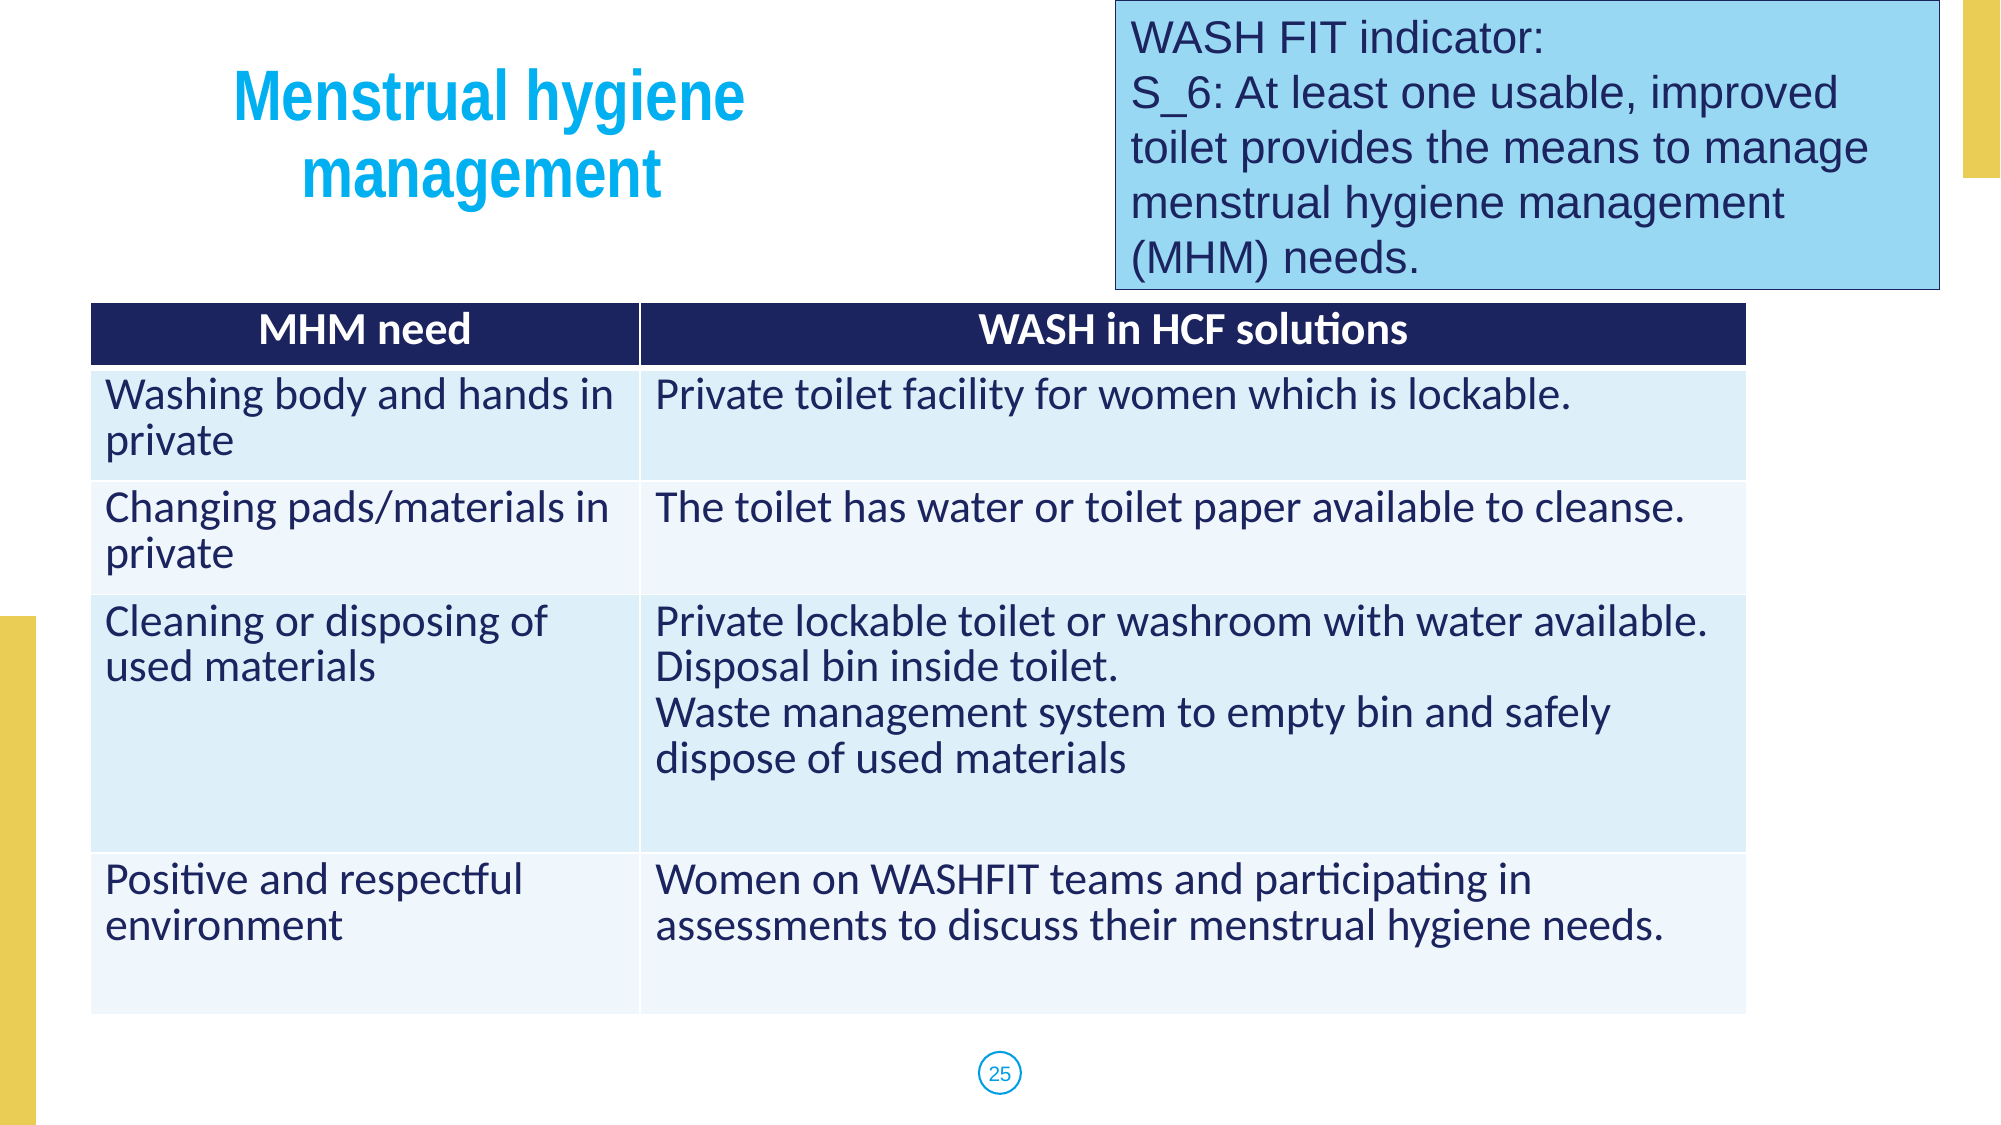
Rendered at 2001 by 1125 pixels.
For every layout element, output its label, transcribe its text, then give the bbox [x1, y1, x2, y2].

table_cell Positive and respectful environment [91, 854, 639, 1014]
table_cell Private toilet facility for women which is lockable. [641, 371, 1746, 480]
slide_number 25 [0, 1042, 2000, 1103]
text_box WASH FIT indicator: S_6: At least one usable, improved toilet provides the means to manage menstrual hygiene management (MHM) needs. [1115, 0, 1940, 290]
table_header WASH in HCF solutions [641, 303, 1746, 365]
text_box Menstrual hygiene management [59, 50, 921, 221]
table_cell Cleaning or disposing of used materials [91, 595, 639, 852]
table_cell Women on WASHFIT teams and participating in assessments to discuss their menstrual hygiene needs. [641, 854, 1746, 1014]
table_cell Washing body and hands in private [91, 371, 639, 480]
table_cell Private lockable toilet or washroom with water available. Disposal bin inside toilet. Waste management system to empty bin and safely dispose of used materials [641, 595, 1746, 852]
table_cell Changing pads/materials in private [91, 482, 639, 594]
table_cell The toilet has water or toilet paper available to cleanse. [641, 482, 1746, 594]
table_header MHM need [91, 303, 639, 365]
